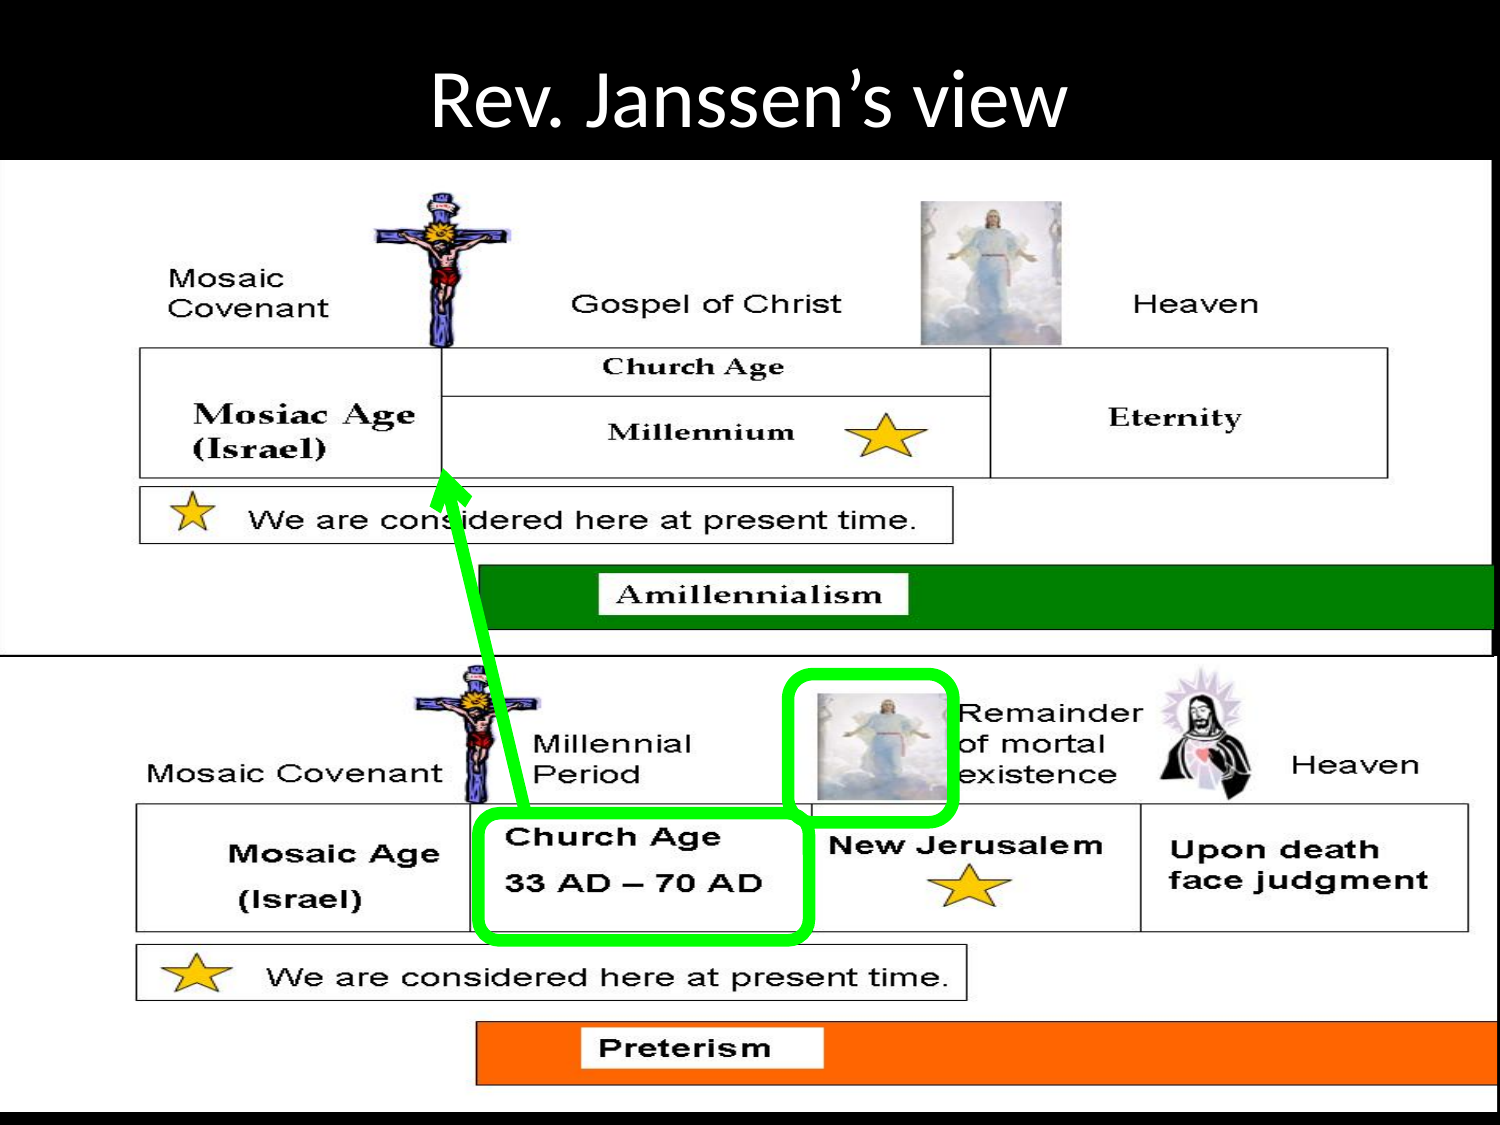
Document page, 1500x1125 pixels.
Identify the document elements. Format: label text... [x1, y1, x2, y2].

title Rev. Janssen’s view [0, 0, 1500, 188]
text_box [442, 467, 526, 814]
picture [0, 160, 1498, 1112]
